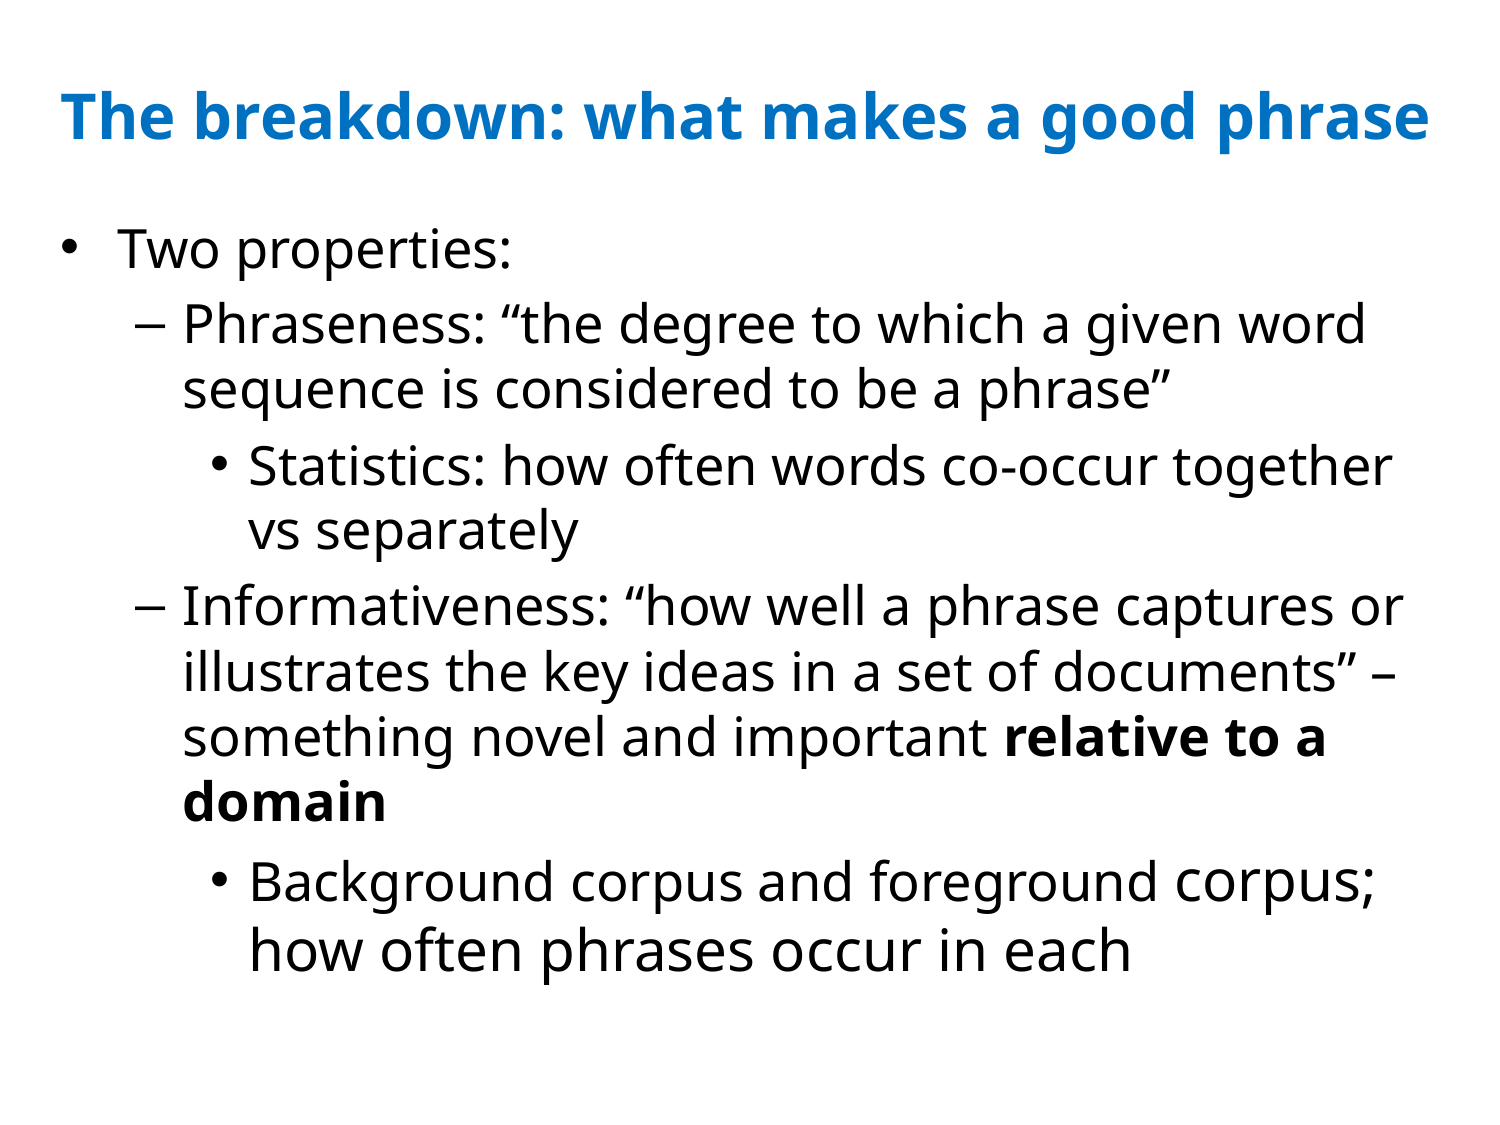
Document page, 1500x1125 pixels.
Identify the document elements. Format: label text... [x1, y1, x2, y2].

title The breakdown: what makes a good phrase [45, 47, 1465, 180]
list Two properties: Phraseness: “the degree to which a given word sequence is considered to be a phrase” Statistics: how often words co-occur together vs separately Informativeness: “how well a phrase captures or illustrates the key ideas in a set of documents” – something novel and important relative to a domain Background corpus and foreground corpus; how often phrases occur in each [45, 206, 1465, 1043]
